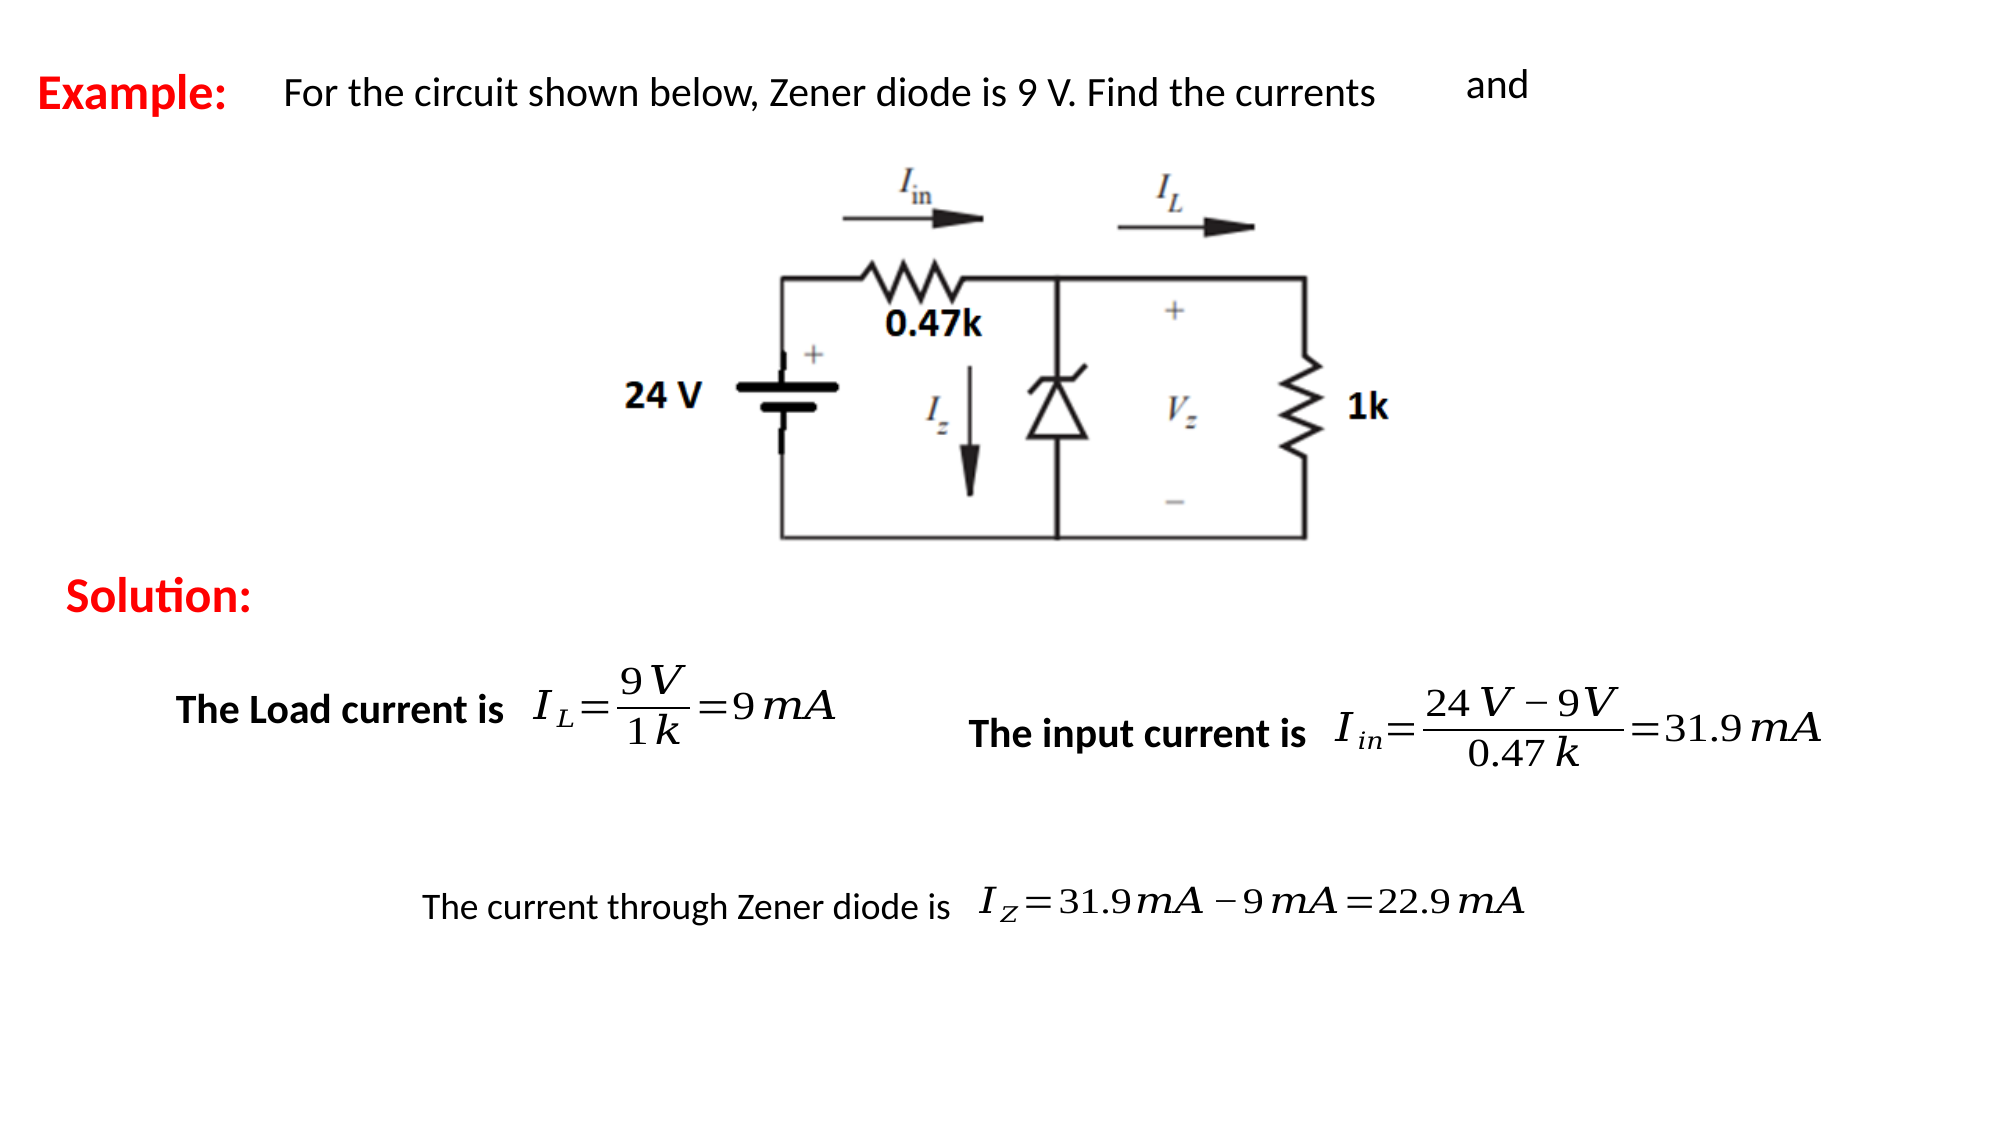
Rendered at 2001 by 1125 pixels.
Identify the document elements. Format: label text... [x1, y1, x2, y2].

text_box Solution: [51, 554, 268, 630]
text_box The current through Zener diode is [407, 874, 976, 935]
picture [579, 122, 1417, 593]
text_box Example: [22, 51, 243, 127]
text_box The input current is [953, 698, 1332, 764]
text_box The Load current is [160, 674, 529, 739]
text_box For the circuit shown below, Zener diode is 9 V. Find the currents [268, 56, 1417, 122]
